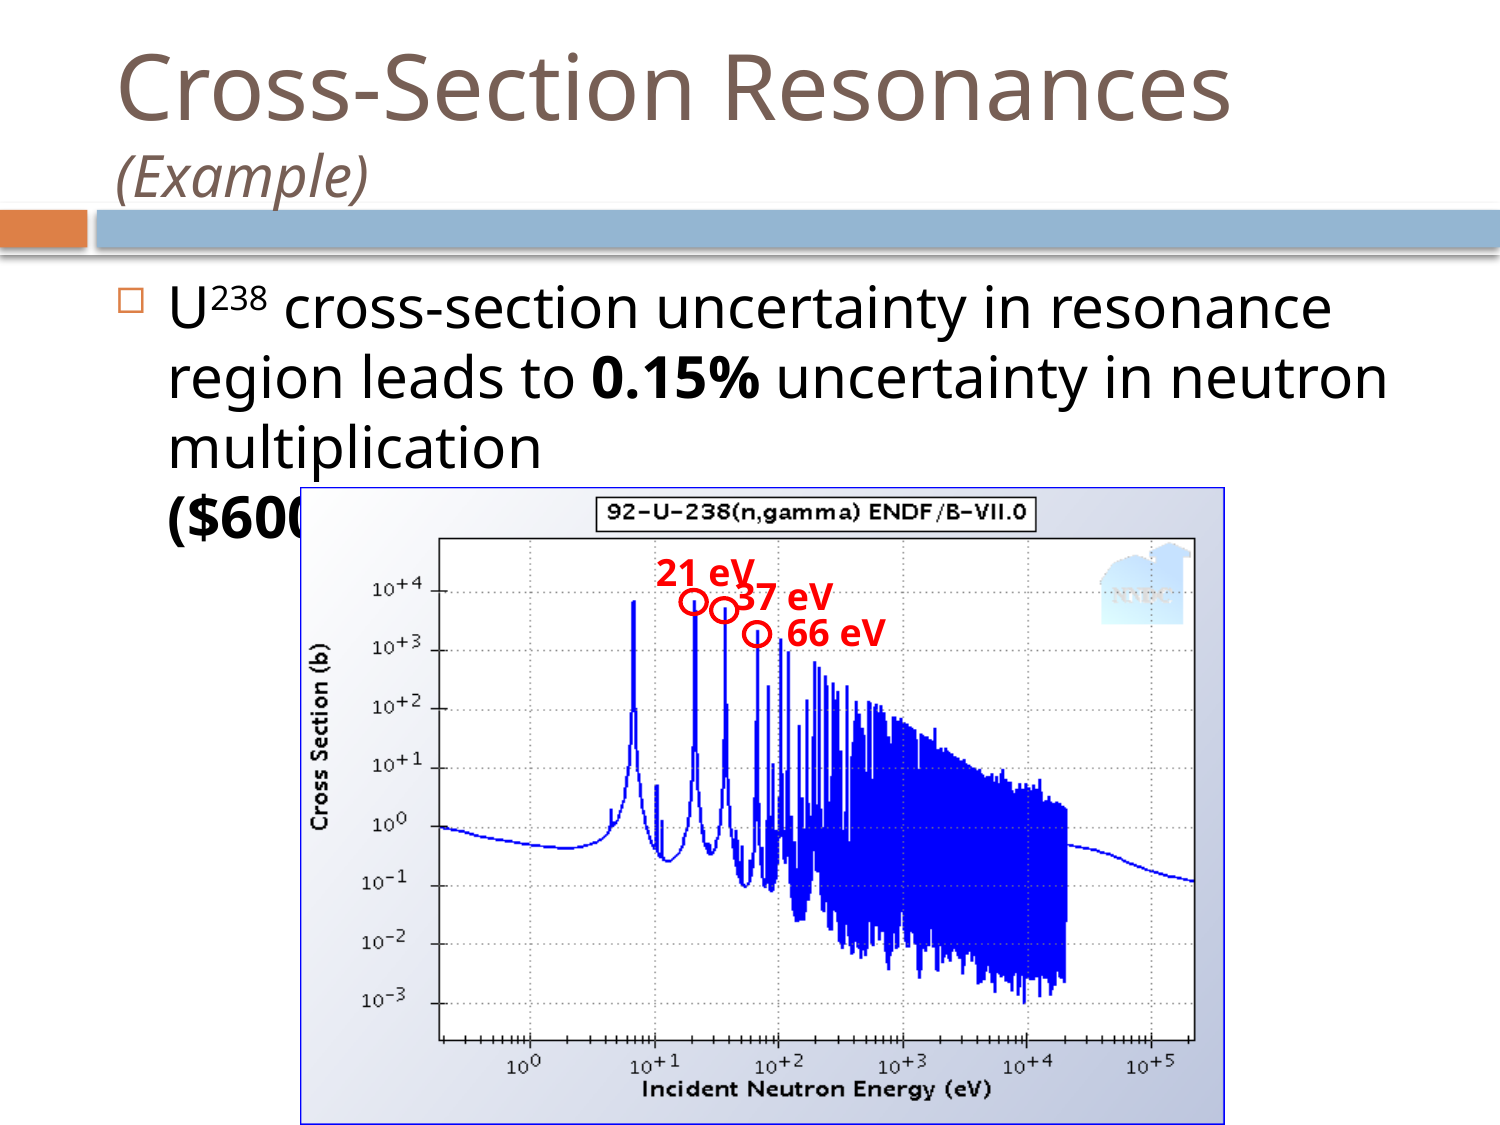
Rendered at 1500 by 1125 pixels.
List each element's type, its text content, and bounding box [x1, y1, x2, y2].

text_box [299, 487, 1226, 1125]
title Cross-Section Resonances (Example) [100, 37, 1439, 201]
list U238 cross-section uncertainty in resonance region leads to 0.15% uncertainty in neutron multiplication ($600K in Fuel Cycle Cost) [100, 262, 1439, 1001]
